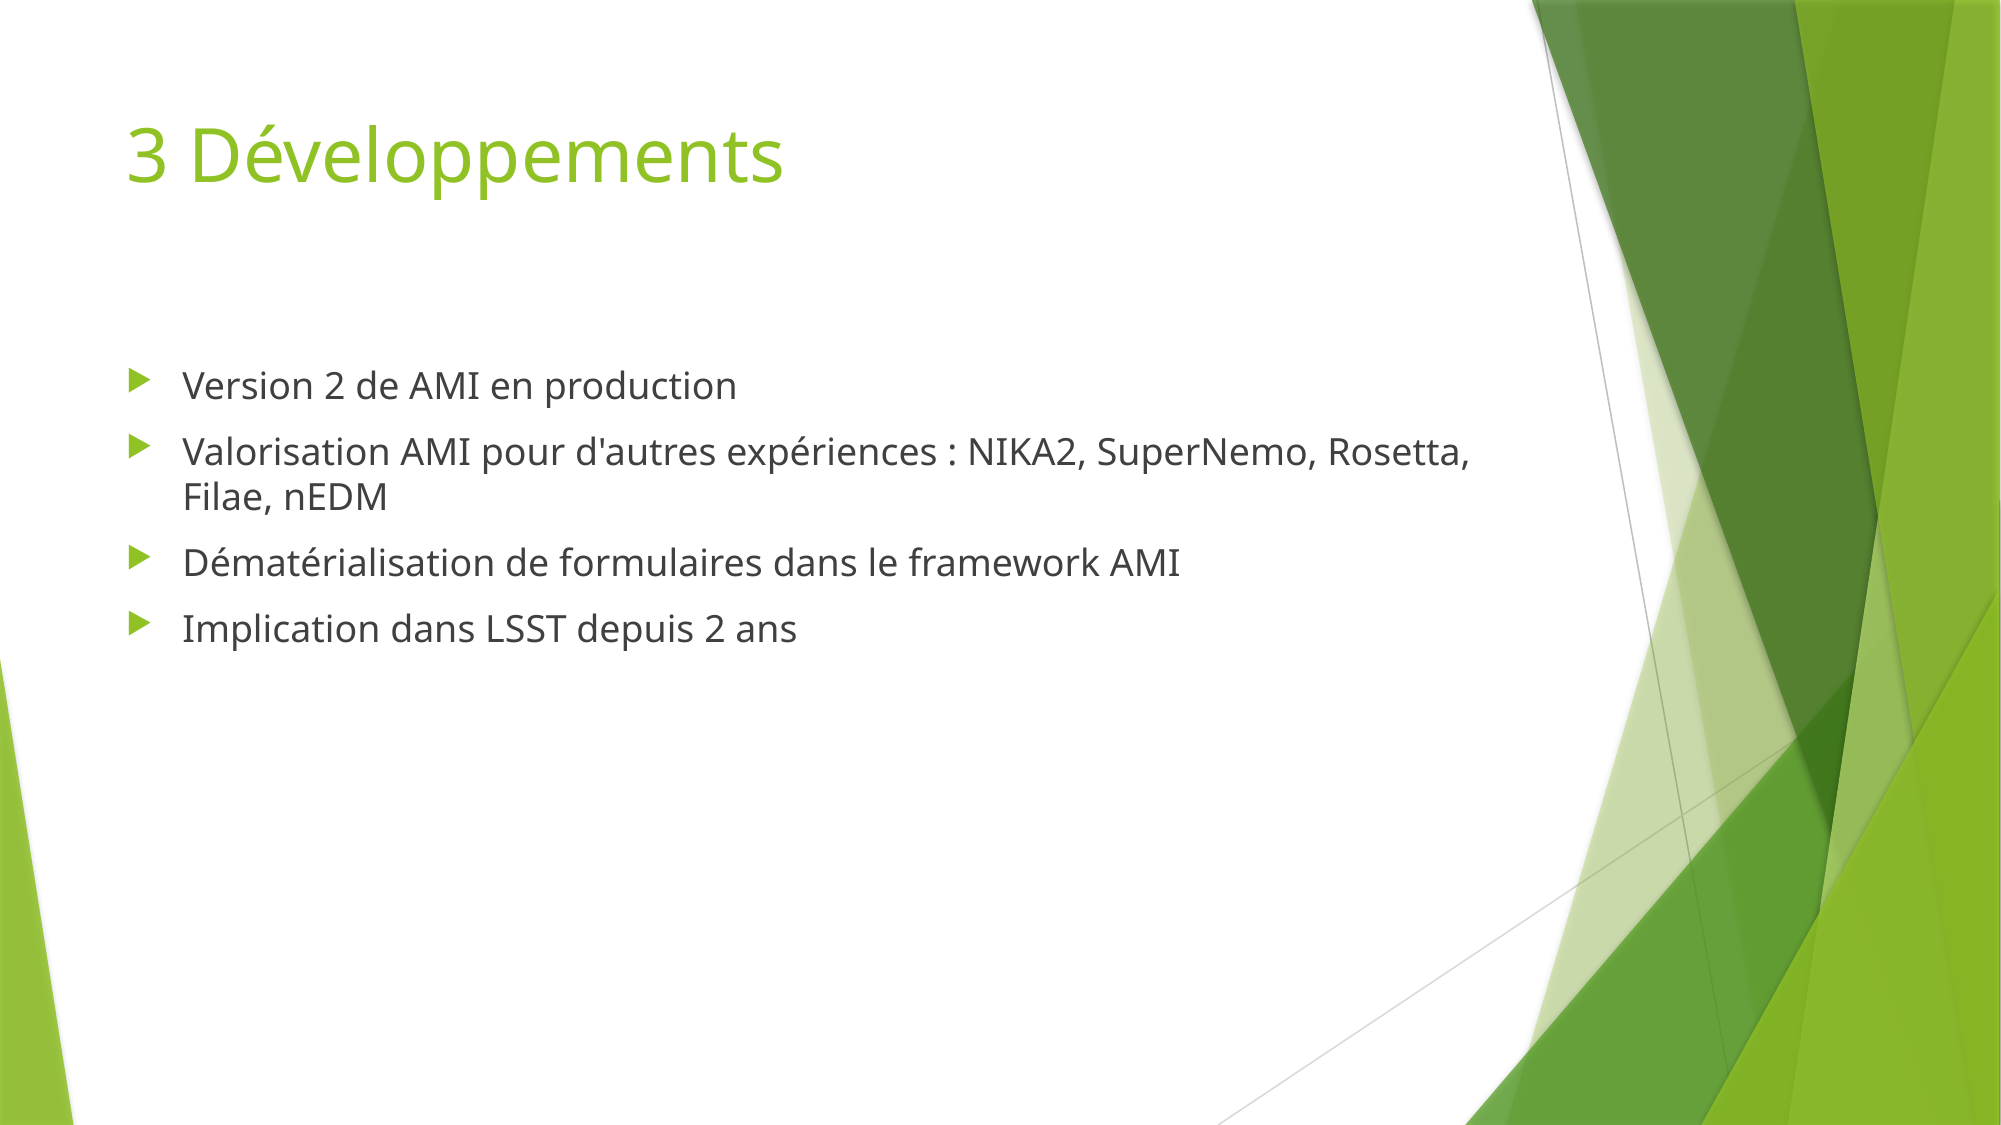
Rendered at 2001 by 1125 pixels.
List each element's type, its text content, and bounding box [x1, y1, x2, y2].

title 3 Développements [111, 99, 1522, 317]
list Version 2 de AMI en production Valorisation AMI pour d'autres expériences : NIKA2, SuperNemo, Rosetta, Filae, nEDM Dématérialisation de formulaires dans le framework AMI Implication dans LSST depuis 2 ans [111, 354, 1522, 992]
